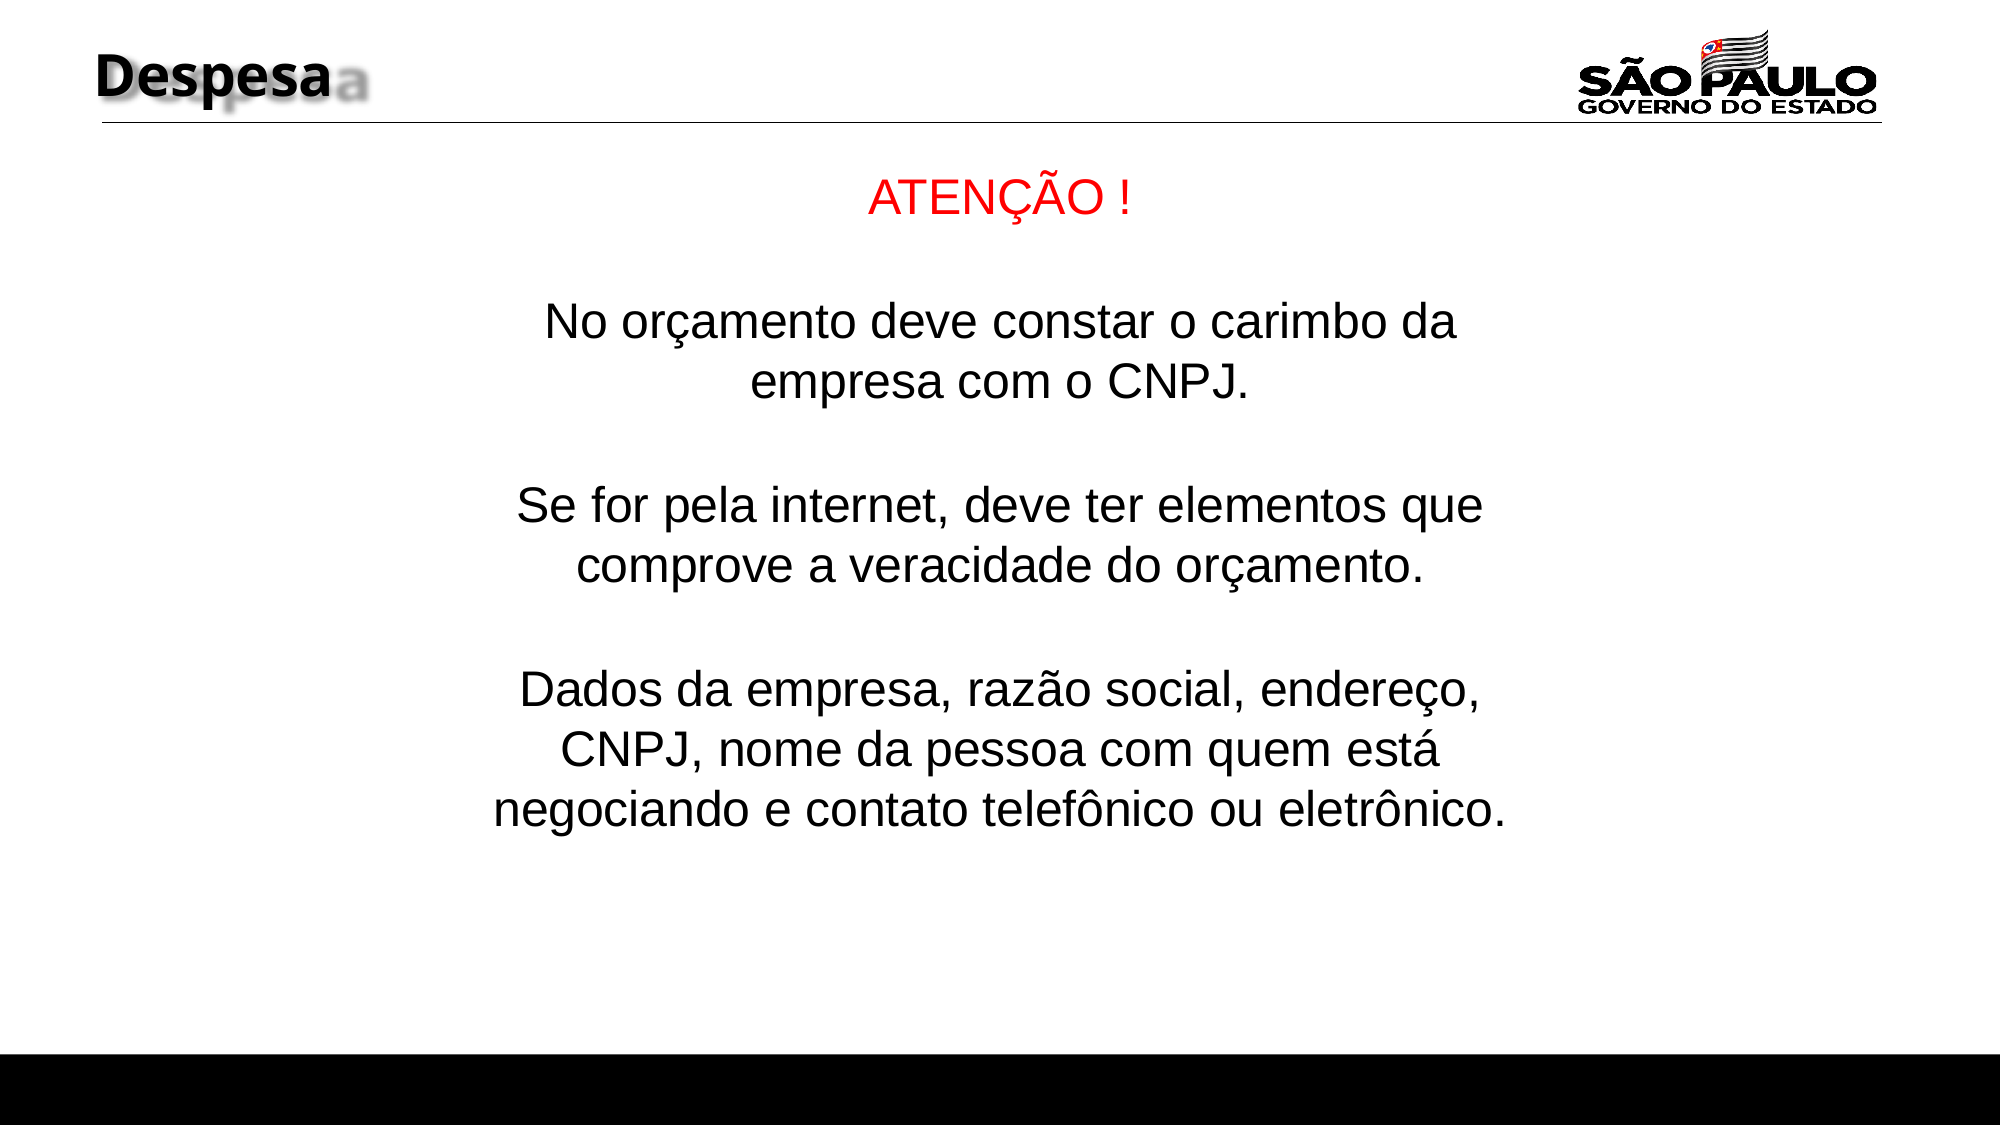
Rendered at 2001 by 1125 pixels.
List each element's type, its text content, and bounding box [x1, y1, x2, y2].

text_box [53, 16, 699, 157]
picture [1578, 29, 1877, 114]
text_box Despesa [91, 36, 371, 109]
text_box ATENÇÃO ! No orçamento deve constar o carimbo da empresa com o CNPJ. Se for pela internet, deve ter elementos que comprove a veracidade do orçamento. Dados da empresa, razão social, endereço, CNPJ, nome da pessoa com quem está negociando e contato telefônico ou eletrônico. [457, 162, 1543, 837]
